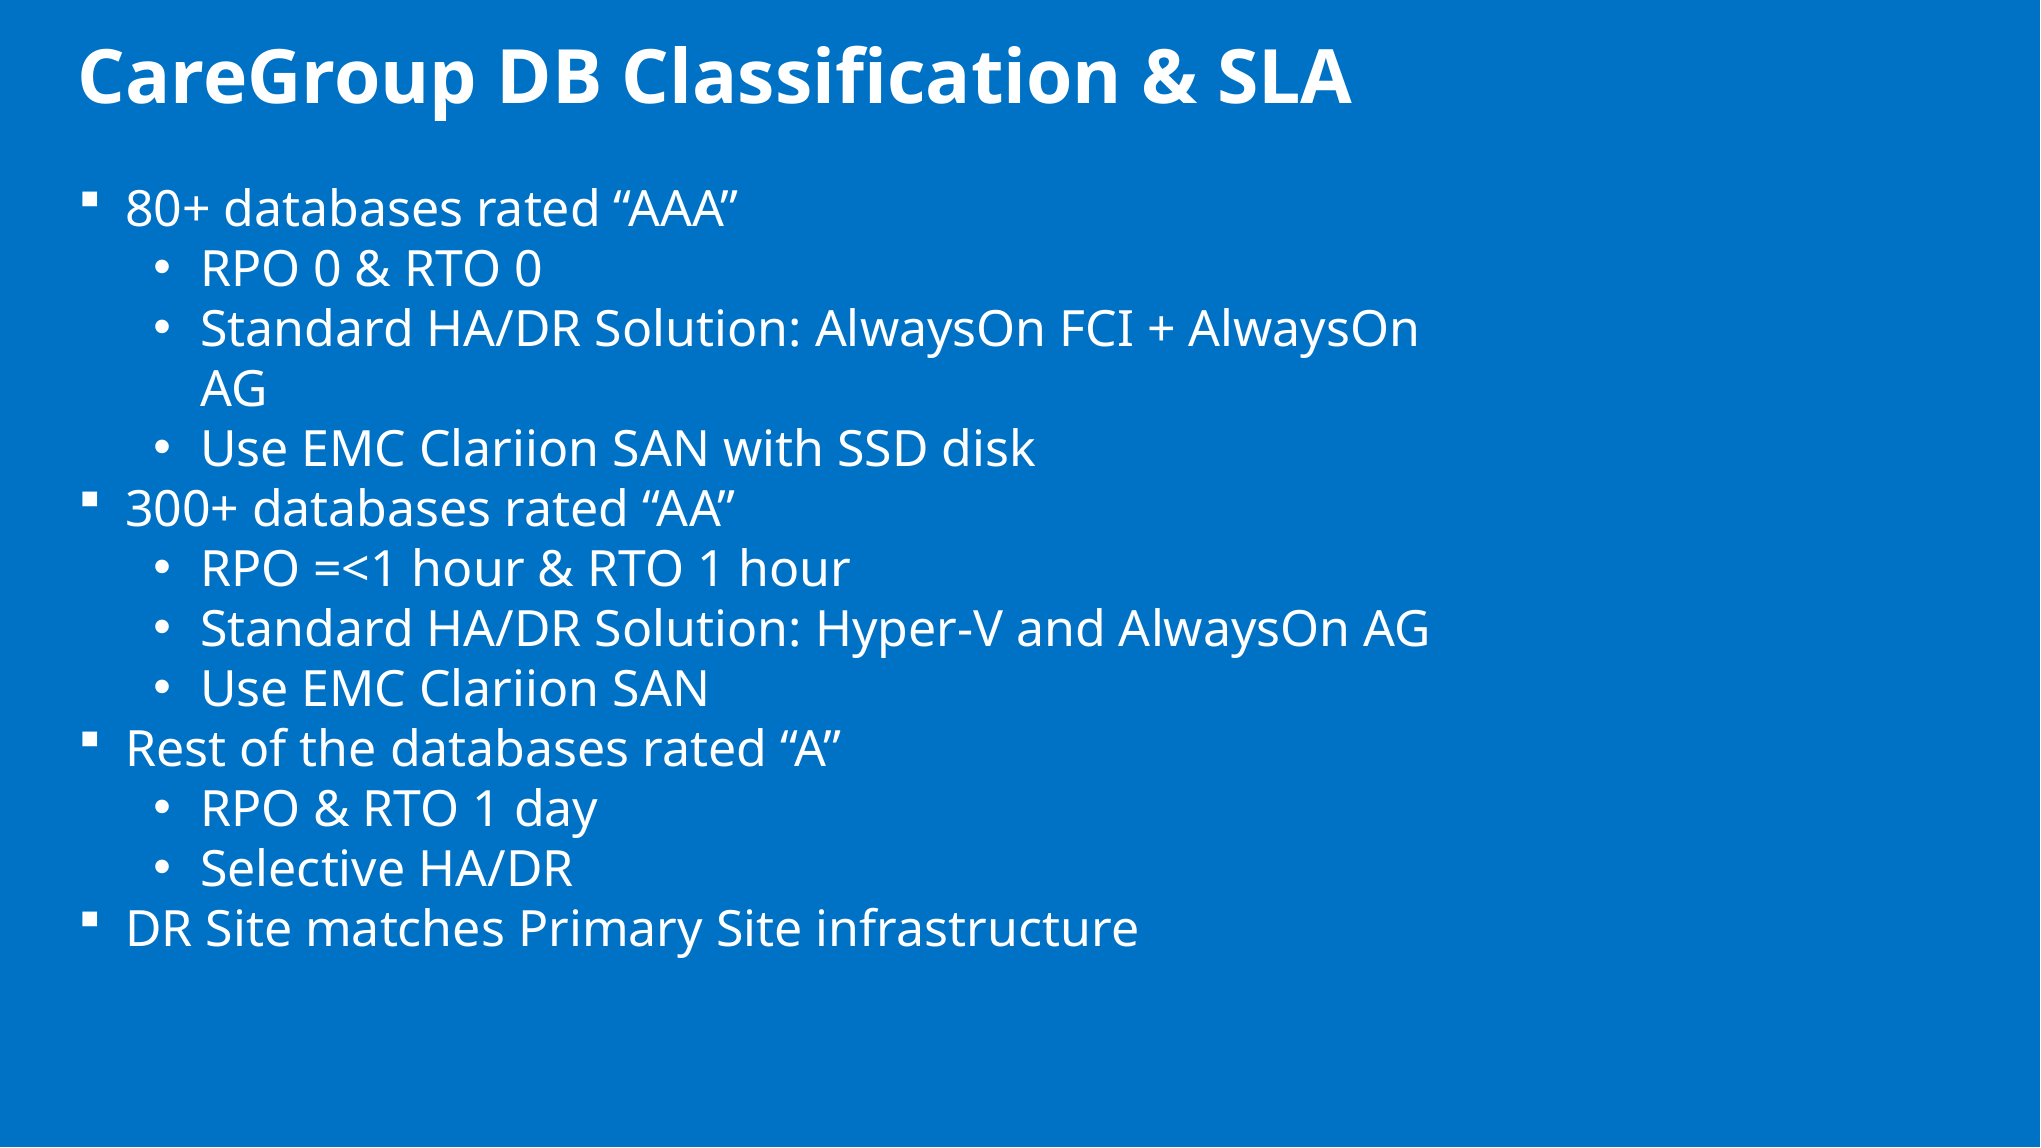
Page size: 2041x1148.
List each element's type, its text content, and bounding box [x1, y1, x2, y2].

text_box CareGroup DB Classification & SLA [62, 37, 1441, 138]
text_box 80+ databases rated “AAA” RPO 0 & RTO 0 Standard HA/DR Solution: AlwaysOn FCI + AlwaysOn AG Use EMC Clariion SAN with SSD disk 300+ databases rated “AA” RPO =<1 hour & RTO 1 hour Standard HA/DR Solution: Hyper-V and AlwaysOn AG Use EMC Clariion SAN Rest of the databases rated “A” RPO & RTO 1 day Selective HA/DR DR Site matches Primary Site infrastructure [63, 168, 1466, 1024]
